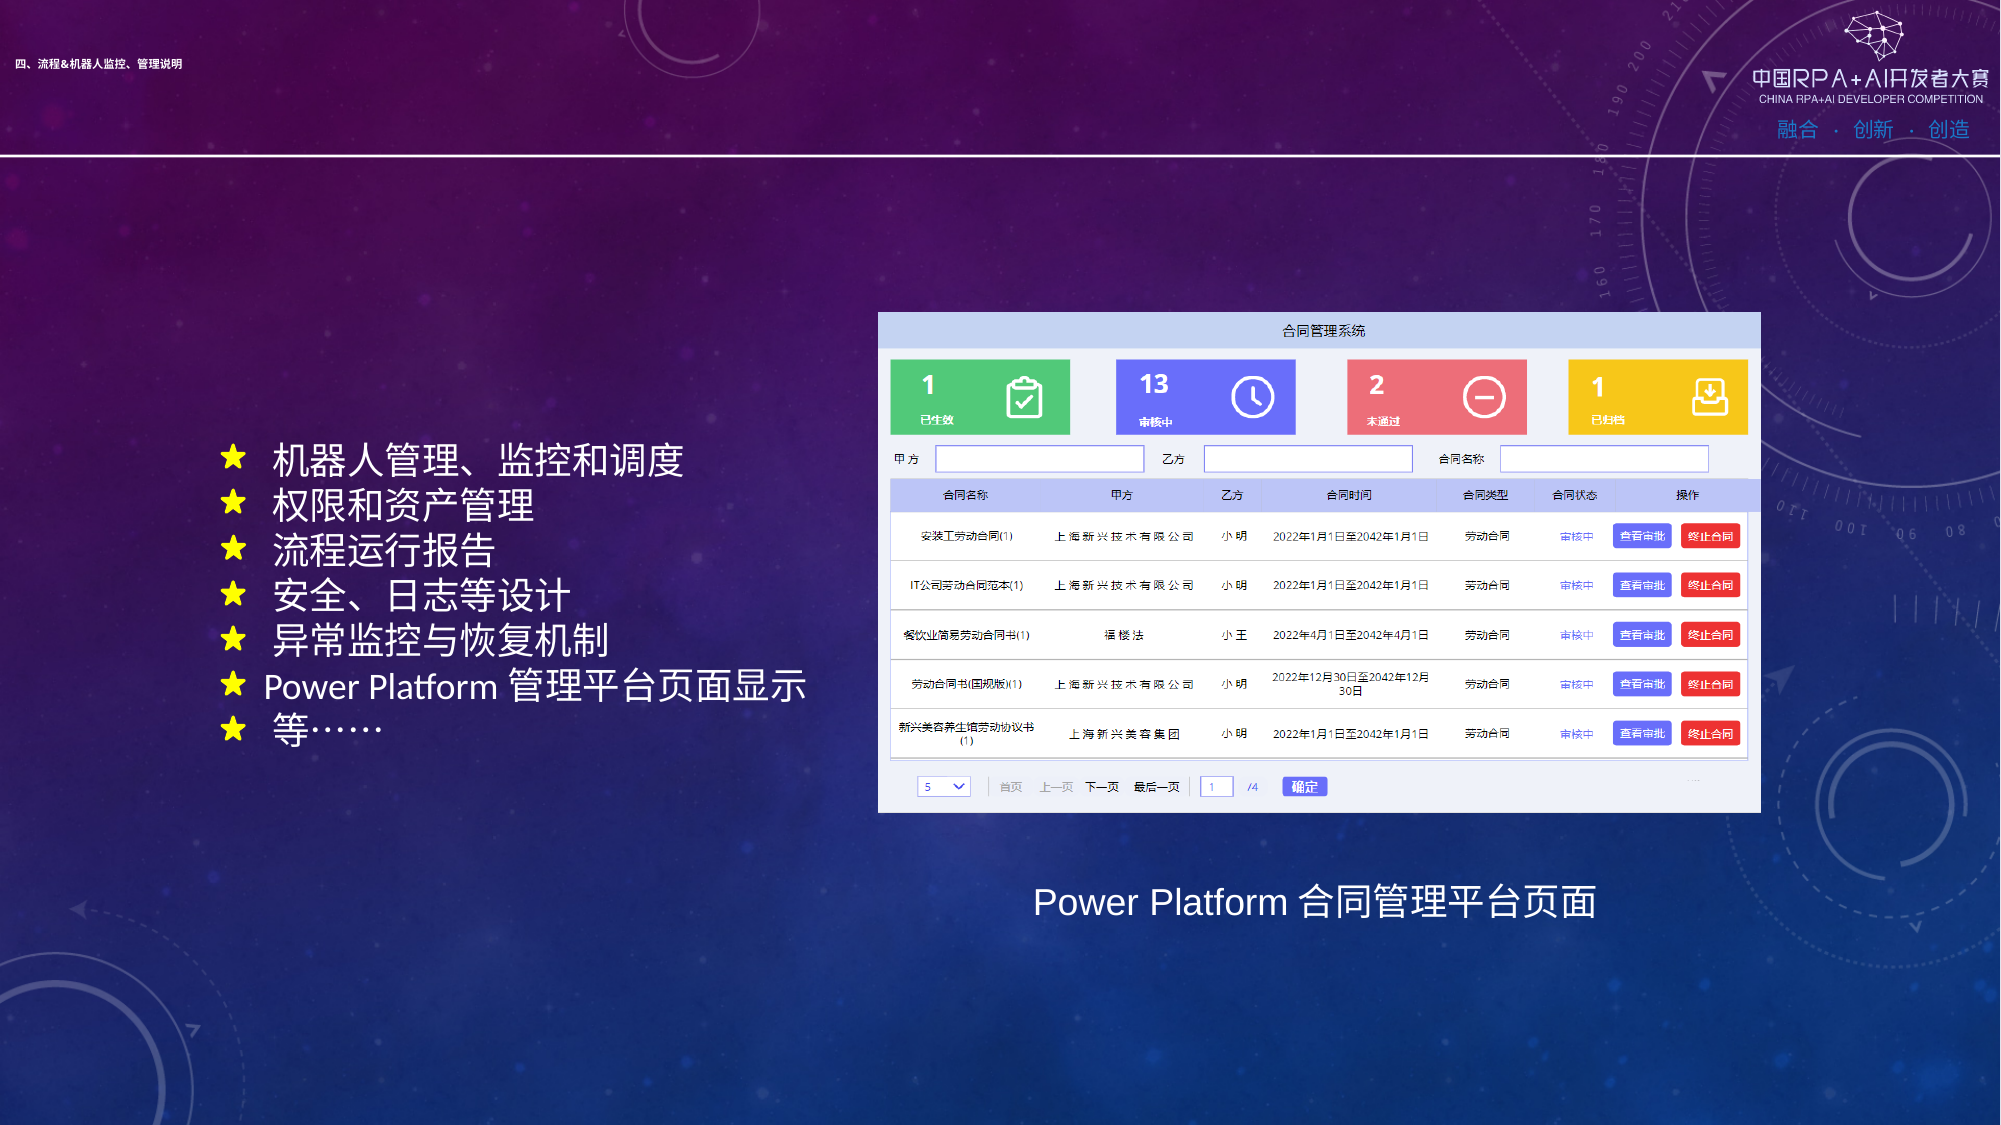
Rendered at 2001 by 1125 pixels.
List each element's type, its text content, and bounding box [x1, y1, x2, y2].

picture [0, 0, 2001, 1125]
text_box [214, 429, 871, 763]
title 四、流程&机器人监控、管理说明 [0, 31, 1031, 85]
text_box 融合 · 创新 · 创造 [1728, 109, 2000, 153]
text_box Power Platform合同管理平台页面 [1018, 870, 1620, 931]
text_box [0, 153, 2000, 159]
